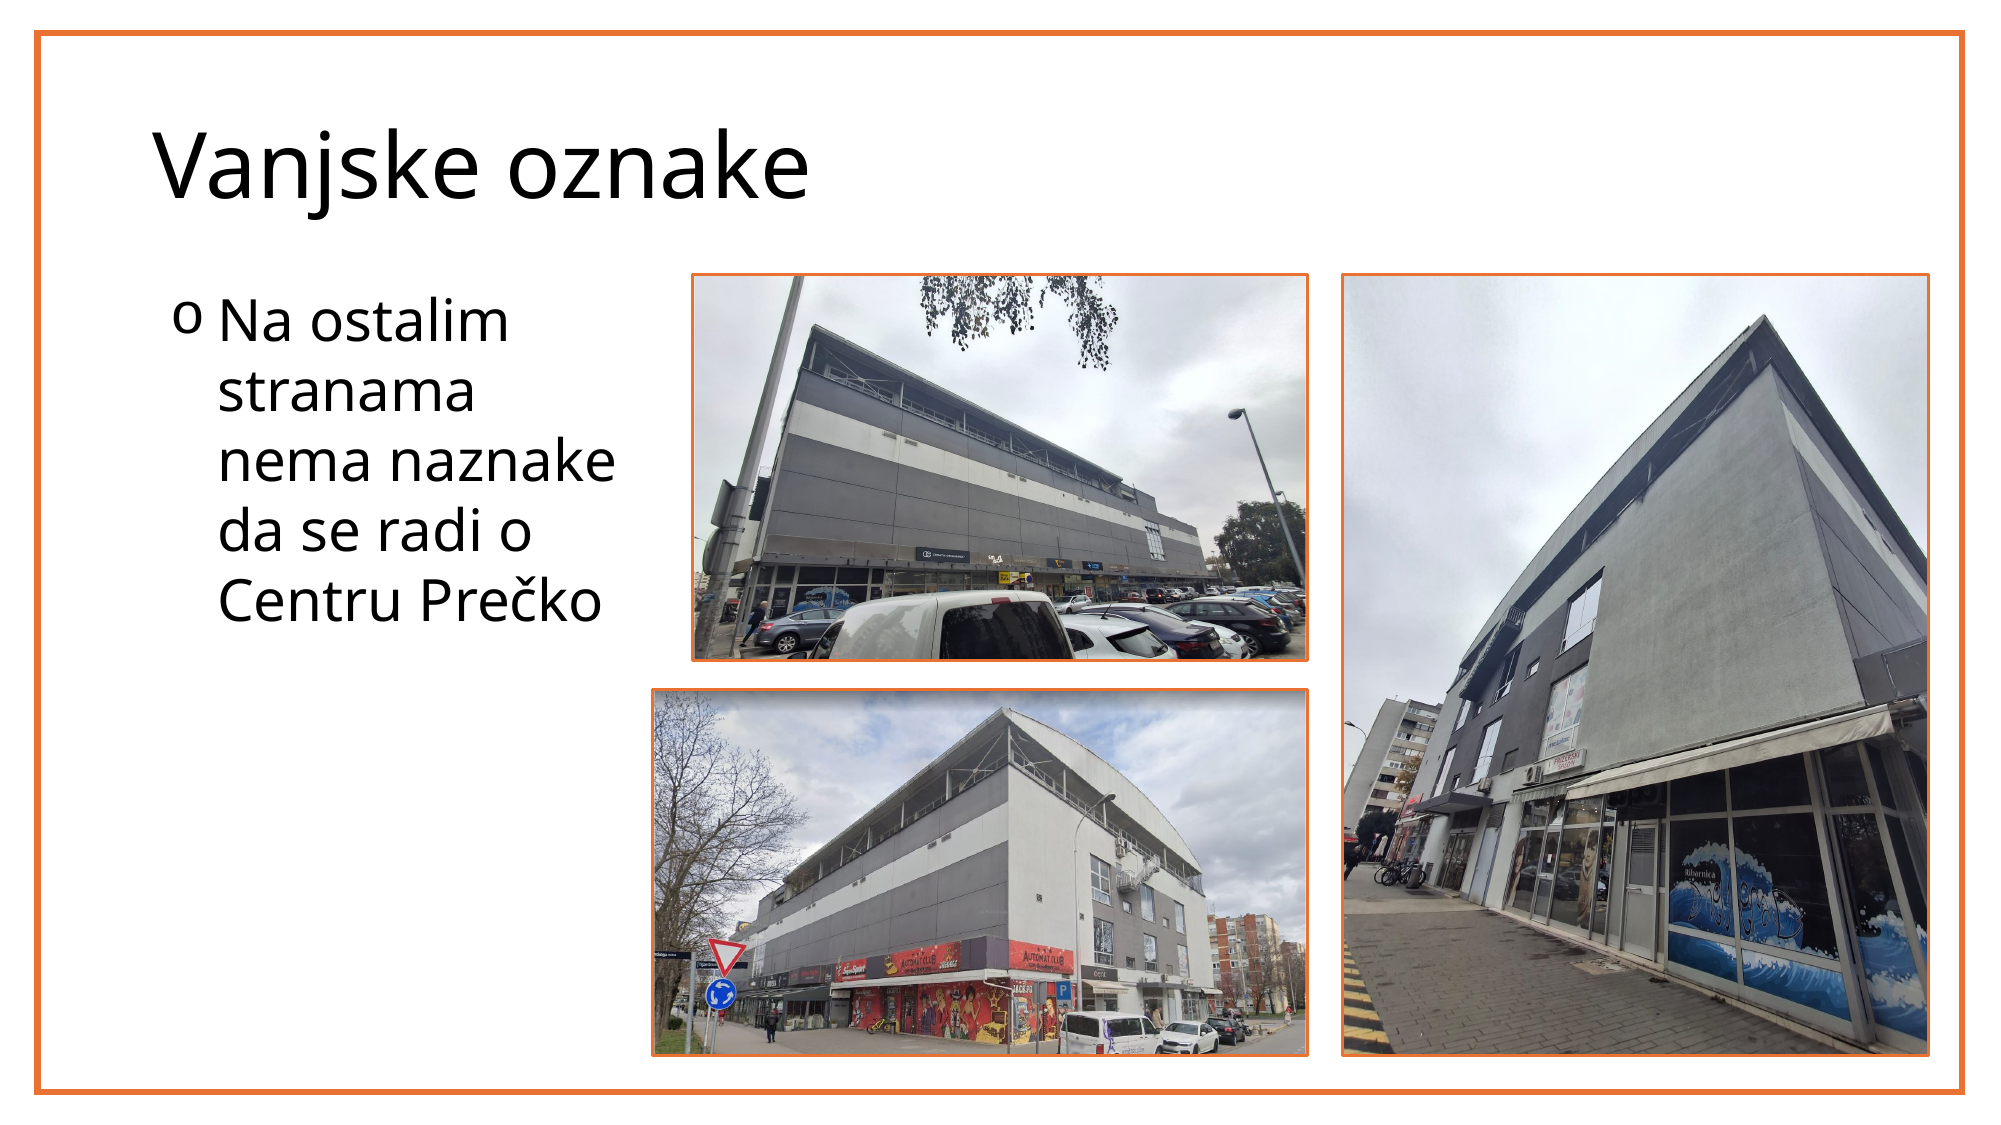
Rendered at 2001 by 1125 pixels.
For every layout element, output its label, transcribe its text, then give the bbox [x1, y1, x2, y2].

text_box [36, 32, 1964, 1093]
picture [1343, 275, 1928, 1055]
text_box Na ostalim stranama nema naznake da se radi o Centru Prečko [155, 275, 660, 641]
picture [693, 275, 1307, 660]
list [653, 690, 1307, 1055]
